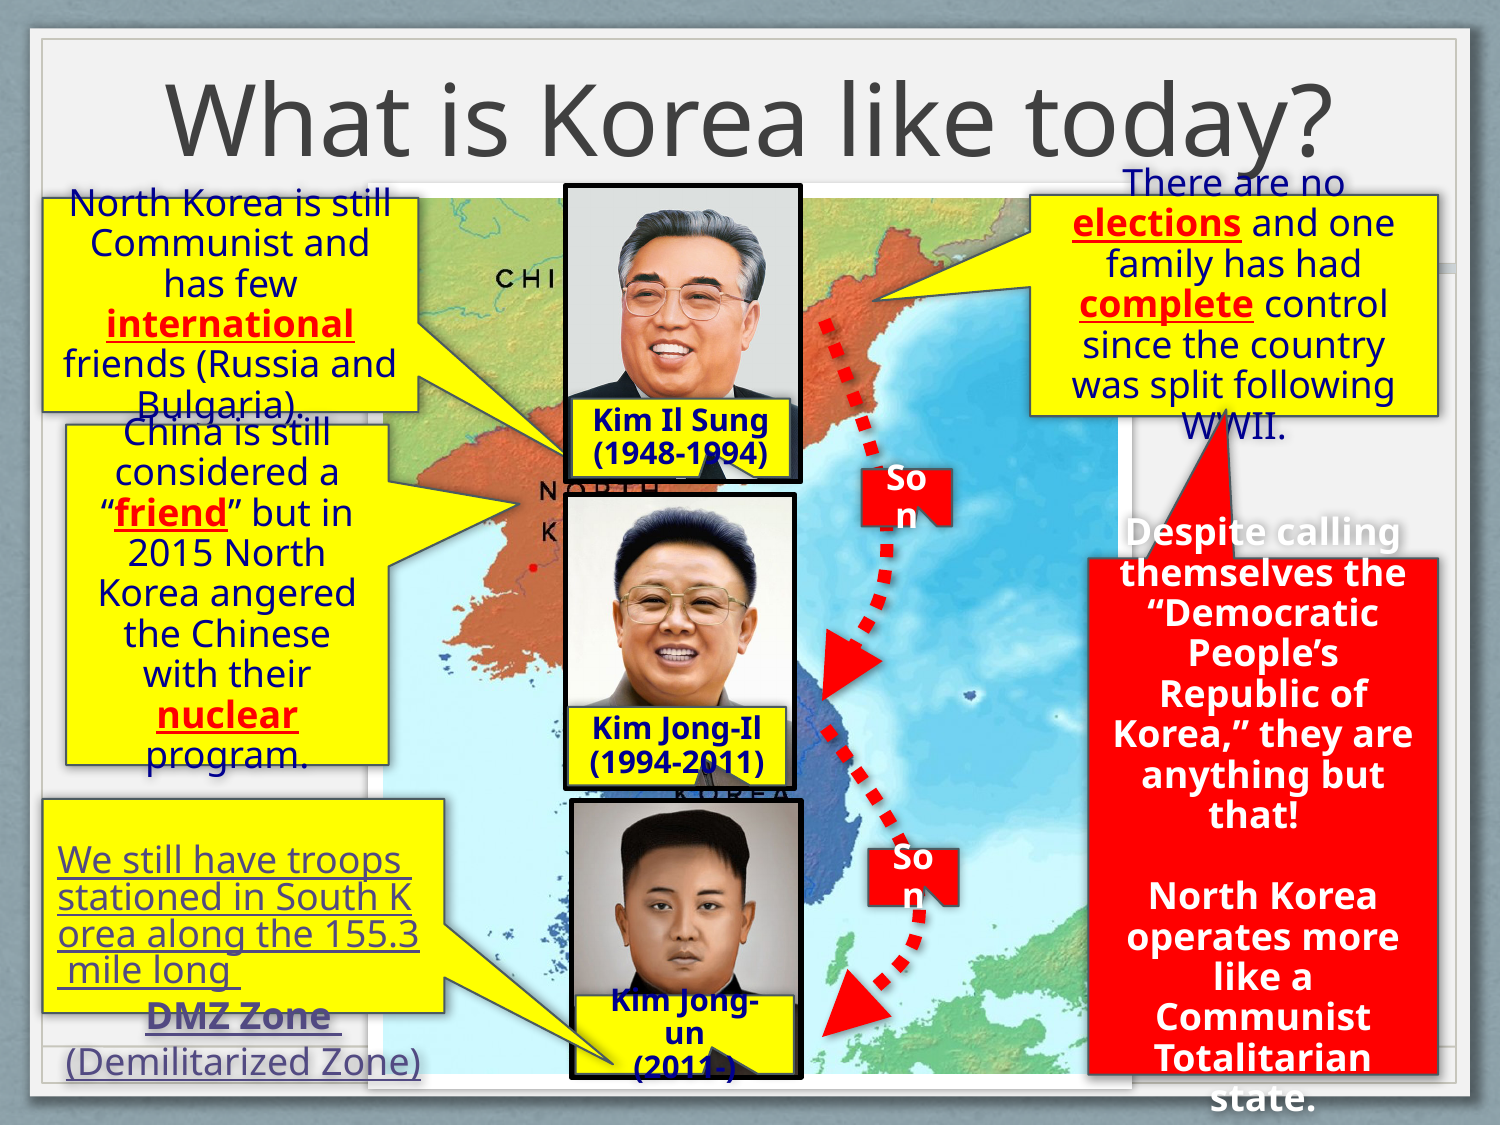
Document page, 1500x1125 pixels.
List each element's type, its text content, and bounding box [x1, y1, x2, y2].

picture [382, 187, 1119, 1076]
text_box Despite calling themselves the “Democratic People’s Republic of Korea,” they are anything but that! North Korea operates more like a Communist Totalitarian state. [1132, 408, 1440, 1076]
text_box China is still considered a “friend” but in 2015 North Korea angered the Chinese with their nuclear program. [65, 423, 375, 767]
text_box We still have troops stationed in South Korea along the 155.3 mile long DMZ Zone (Demilitarized Zone) [41, 797, 375, 1015]
title What is Korea like today? [147, 37, 1353, 189]
text_box There are no elections and one family has had complete control since the country was split following WWII. [1128, 193, 1440, 418]
text_box North Korea is still Communist and has few international friends (Russia and Bulgaria). [41, 196, 377, 414]
